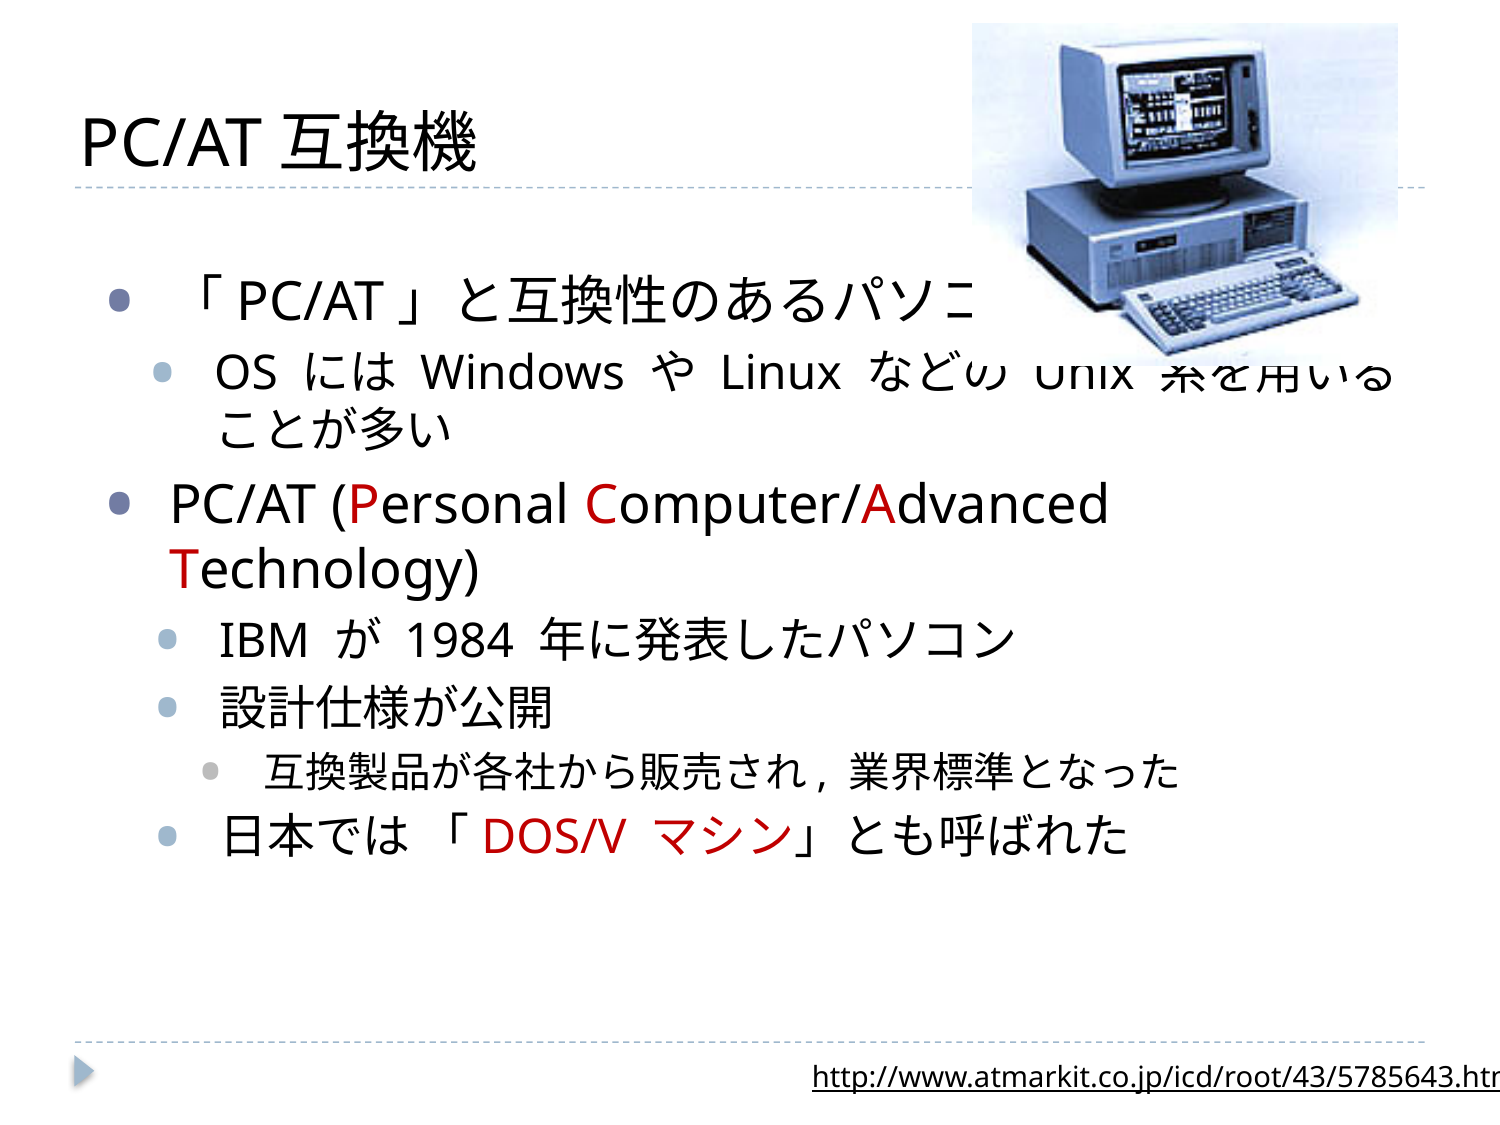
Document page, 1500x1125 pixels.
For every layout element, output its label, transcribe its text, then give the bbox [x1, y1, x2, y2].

text_box http://www.atmarkit.co.jp/icd/root/43/5785643.html [725, 1062, 1500, 1113]
picture [972, 23, 1398, 367]
title PC/AT互換機 [64, 0, 1416, 188]
list 「PC/AT」と互換性のあるパソコン OS には Windows や Linux などの Unix 系を用いることが多い PC/AT (Personal Computer/Advanced Technology) IBM が 1984 年に発表したパソコン 設計仕様が公開 互換製品が各社から販売され, 業界標準となった 日本では 「DOS/V マシン」とも呼ばれた [49, 237, 1410, 893]
